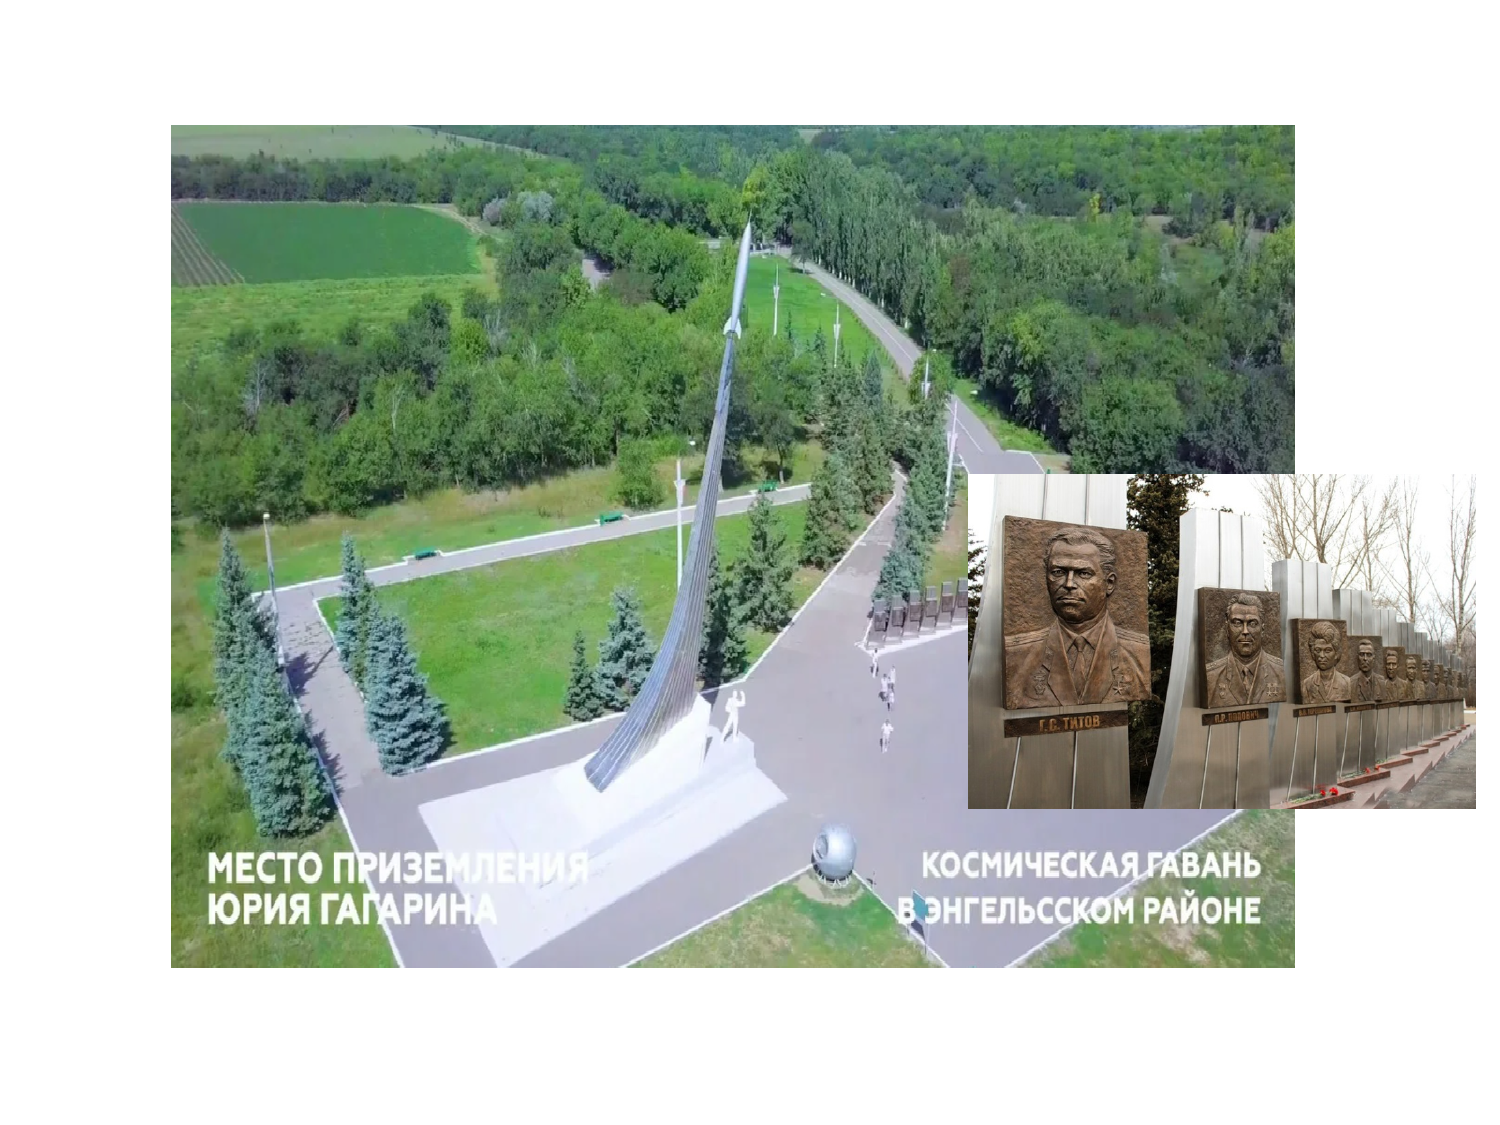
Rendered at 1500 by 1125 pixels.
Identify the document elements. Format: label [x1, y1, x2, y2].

picture [170, 125, 1476, 969]
